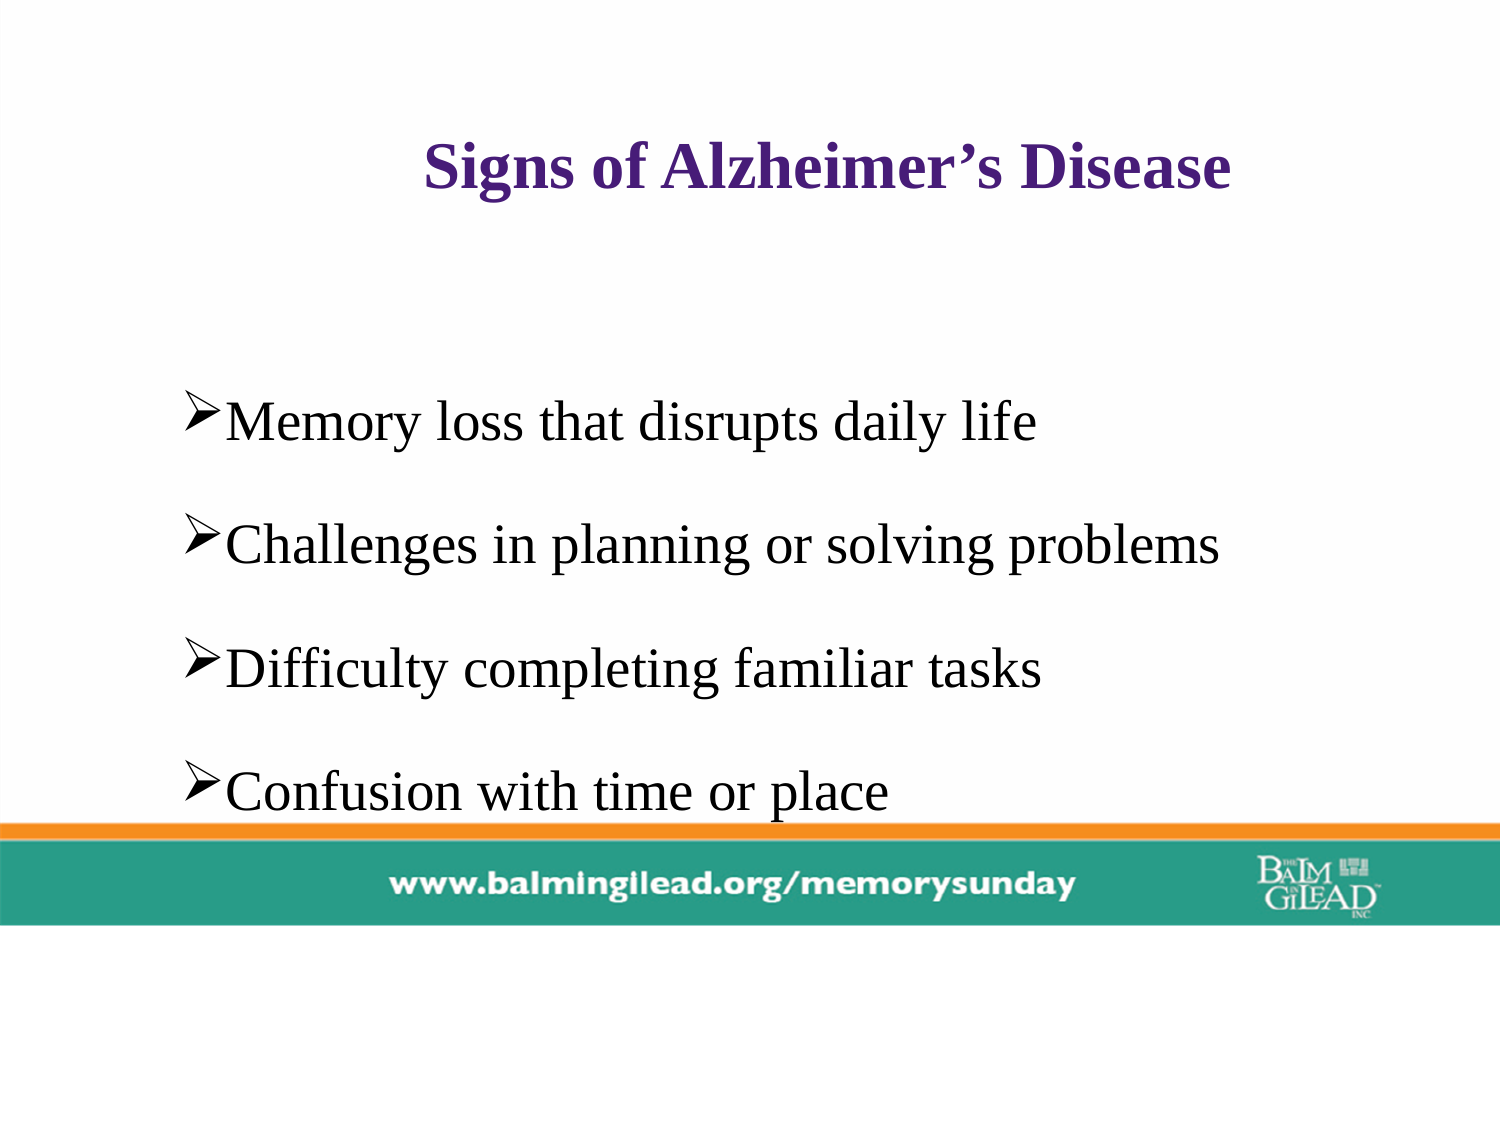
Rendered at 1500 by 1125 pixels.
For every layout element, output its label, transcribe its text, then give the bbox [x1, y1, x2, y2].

list Memory loss that disrupts daily life Challenges in planning or solving problems Difficulty completing familiar tasks Confusion with time or place [165, 341, 1406, 839]
title Signs of Alzheimer’s Disease [163, 101, 1443, 233]
picture [0, 0, 1500, 1125]
